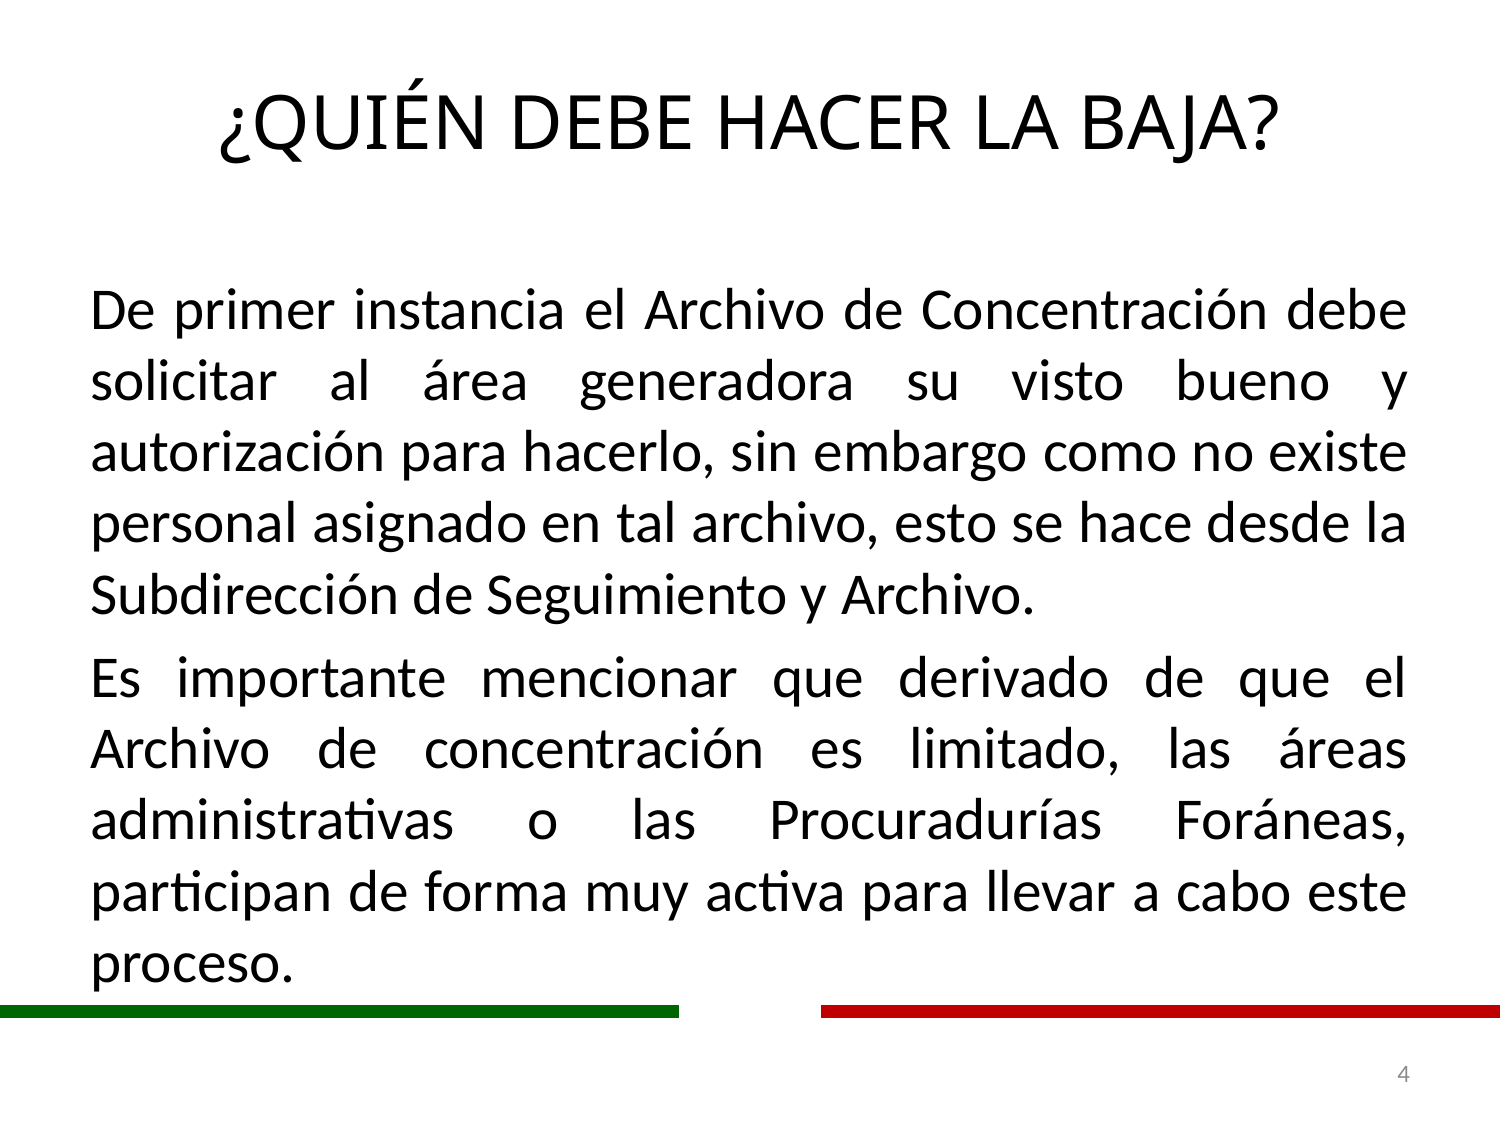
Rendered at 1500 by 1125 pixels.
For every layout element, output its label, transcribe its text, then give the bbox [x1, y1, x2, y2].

slide_number 4 [1074, 1042, 1425, 1103]
title ¿QUIÉN DEBE HACER LA BAJA? [75, 42, 1425, 197]
list De primer instancia el Archivo de Concentración debe solicitar al área generadora su visto bueno y autorización para hacerlo, sin embargo como no existe personal asignado en tal archivo, esto se hace desde la Subdirección de Seguimiento y Archivo. Es importante mencionar que derivado de que el Archivo de concentración es limitado, las áreas administrativas o las Procuradurías Foráneas, participan de forma muy activa para llevar a cabo este proceso. [75, 262, 1425, 1005]
